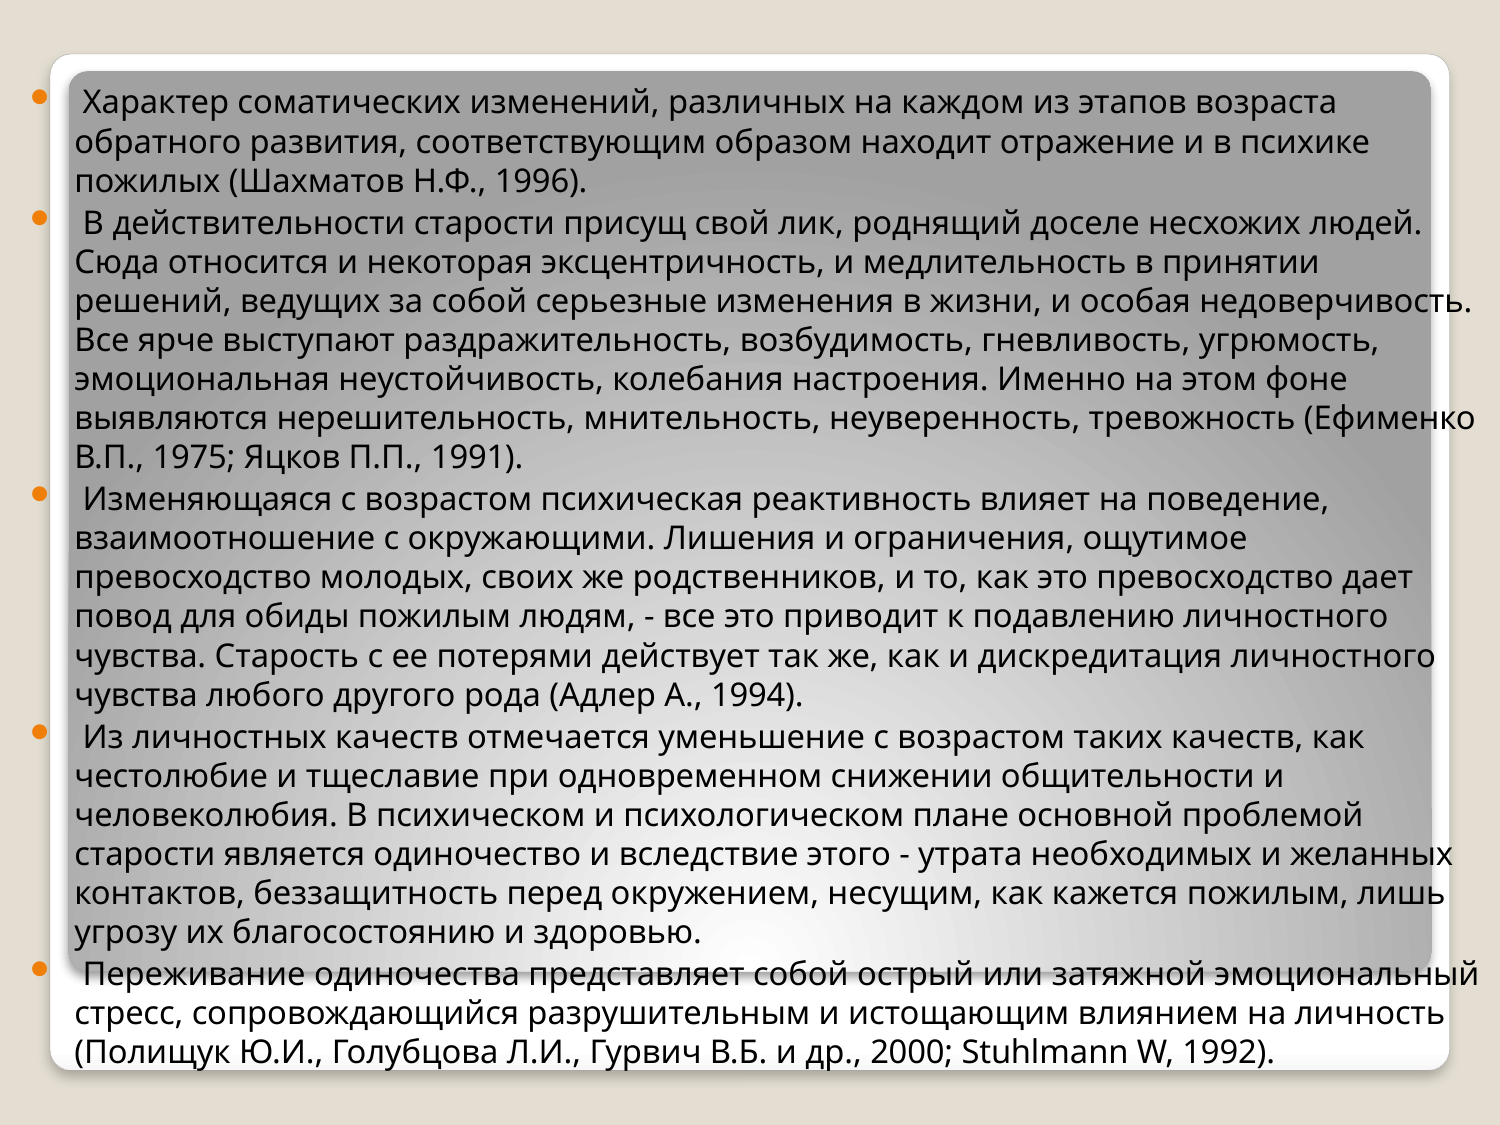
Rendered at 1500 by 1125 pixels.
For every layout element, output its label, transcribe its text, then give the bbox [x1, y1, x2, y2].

list Характер соматических изменений, различных на каждом из этапов возраста обратного развития, соответствующим образом находит отражение и в психике пожилых (Шахматов Н.Ф., 1996). В действительности старости присущ свой лик, роднящий доселе несхожих людей. Сюда относится и некоторая эксцентричность, и медлительность в принятии решений, ведущих за собой серьезные изменения в жизни, и особая недоверчивость. Все ярче выступают раздражительность, возбудимость, гневливость, угрюмость, эмоциональная неустойчивость, колебания настроения. Именно на этом фоне выявляются нерешительность, мнительность, неуверенность, тревожность (Ефименко В.П., 1975; Яцков П.П., 1991). Изменяющаяся с возрастом психическая реактивность влияет на поведение, взаимоотношение с окружающими. Лишения и ограничения, ощутимое превосходство молодых, своих же родственников, и то, как это превосходство дает повод для обиды пожилым людям, - все это приводит к подавлению личностного чувства. Старость с ее потерями действует так же, как и дискредитация личностного чувства любого другого рода (Адлер А., 1994). Из личностных качеств отмечается уменьшение с возрастом таких качеств, как честолюбие и тщеславие при одновременном снижении общительности и человеколюбия. В психическом и психологическом плане основной проблемой старости является одиночество и вследствие этого - утрата необходимых и желанных контактов, беззащитность перед окружением, несущим, как кажется пожилым, лишь угрозу их благосостоянию и здоровью. Переживание одиночества представляет собой острый или затяжной эмоциональный стресс, сопровождающийся разрушительным и истощающим влиянием на личность (Полищук Ю.И., Голубцова Л.И., Гурвич В.Б. и др., 2000; Stuhlmann W, 1992). [0, 66, 1500, 1125]
